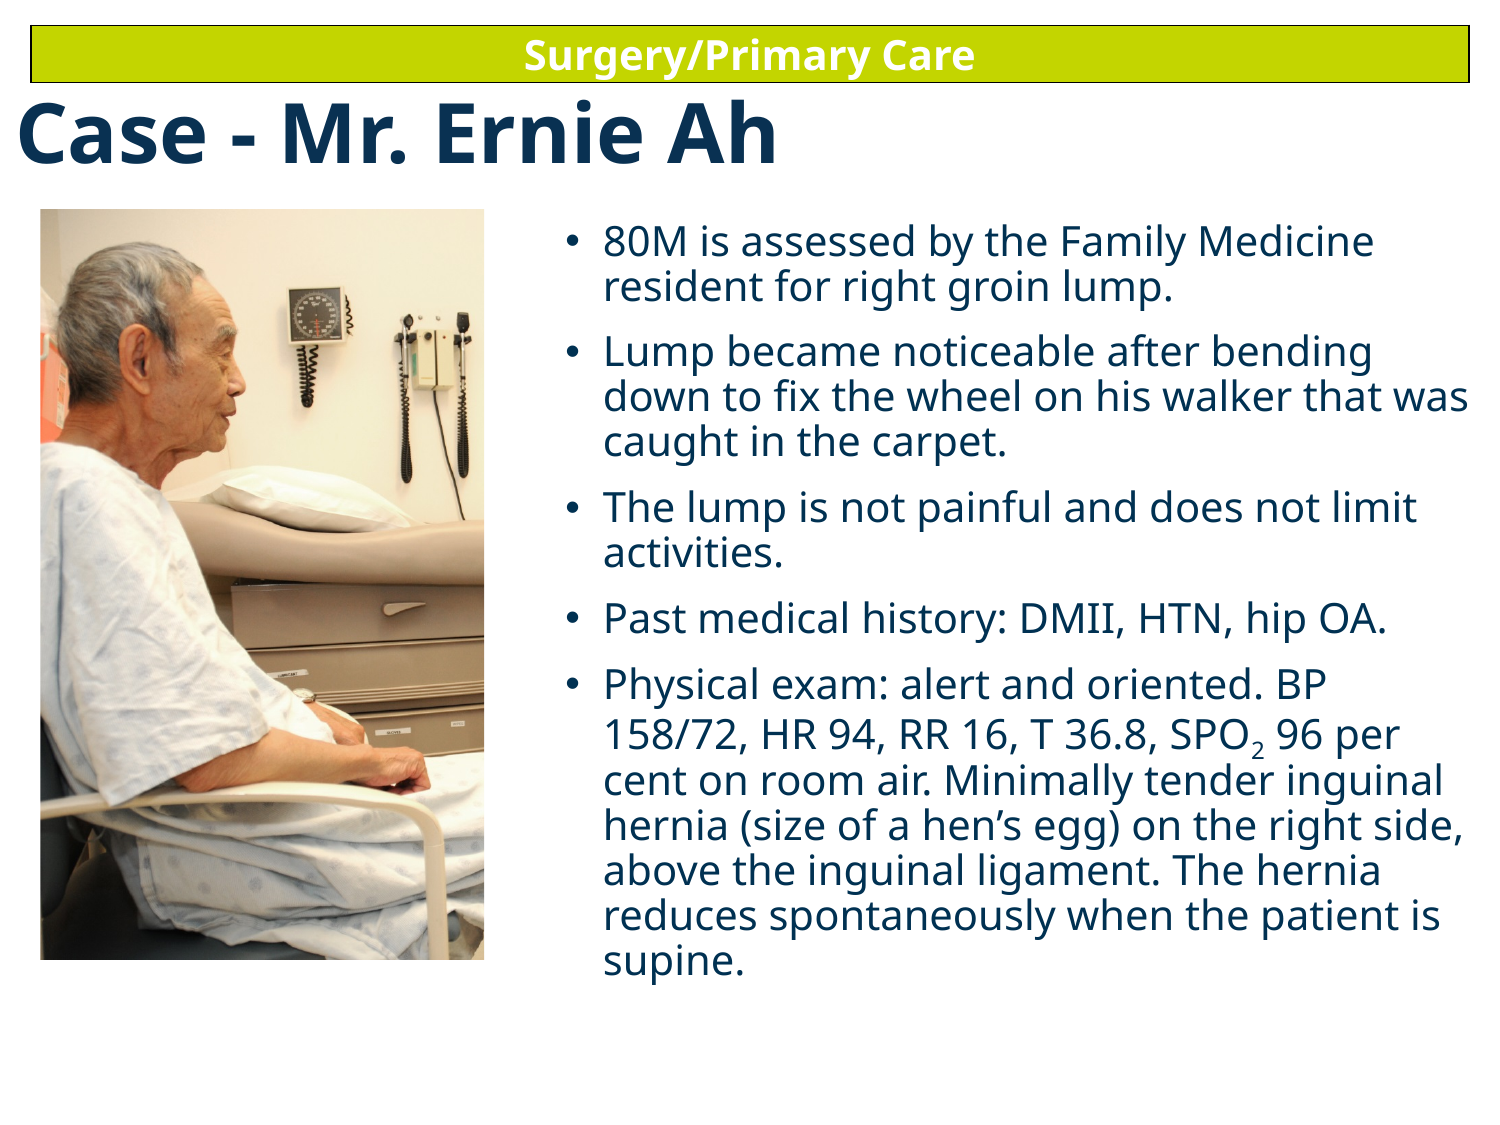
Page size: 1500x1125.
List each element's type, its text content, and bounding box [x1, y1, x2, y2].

list 80M is assessed by the Family Medicine resident for right groin lump. Lump became noticeable after bending down to fix the wheel on his walker that was caught in the carpet. The lump is not painful and does not limit activities. Past medical history: DMII, HTN, hip OA. Physical exam: alert and oriented. BP 158/72, HR 94, RR 16, T 36.8, SPO2 96 per cent on room air. Minimally tender inguinal hernia (size of a hen’s egg) on the right side, above the inguinal ligament. The hernia reduces spontaneously when the patient is supine. [550, 212, 1486, 1002]
table_header Surgery/Primary Care [32, 26, 1468, 82]
title Case - Mr. Ernie Ah [0, 28, 1294, 246]
picture [40, 209, 485, 960]
